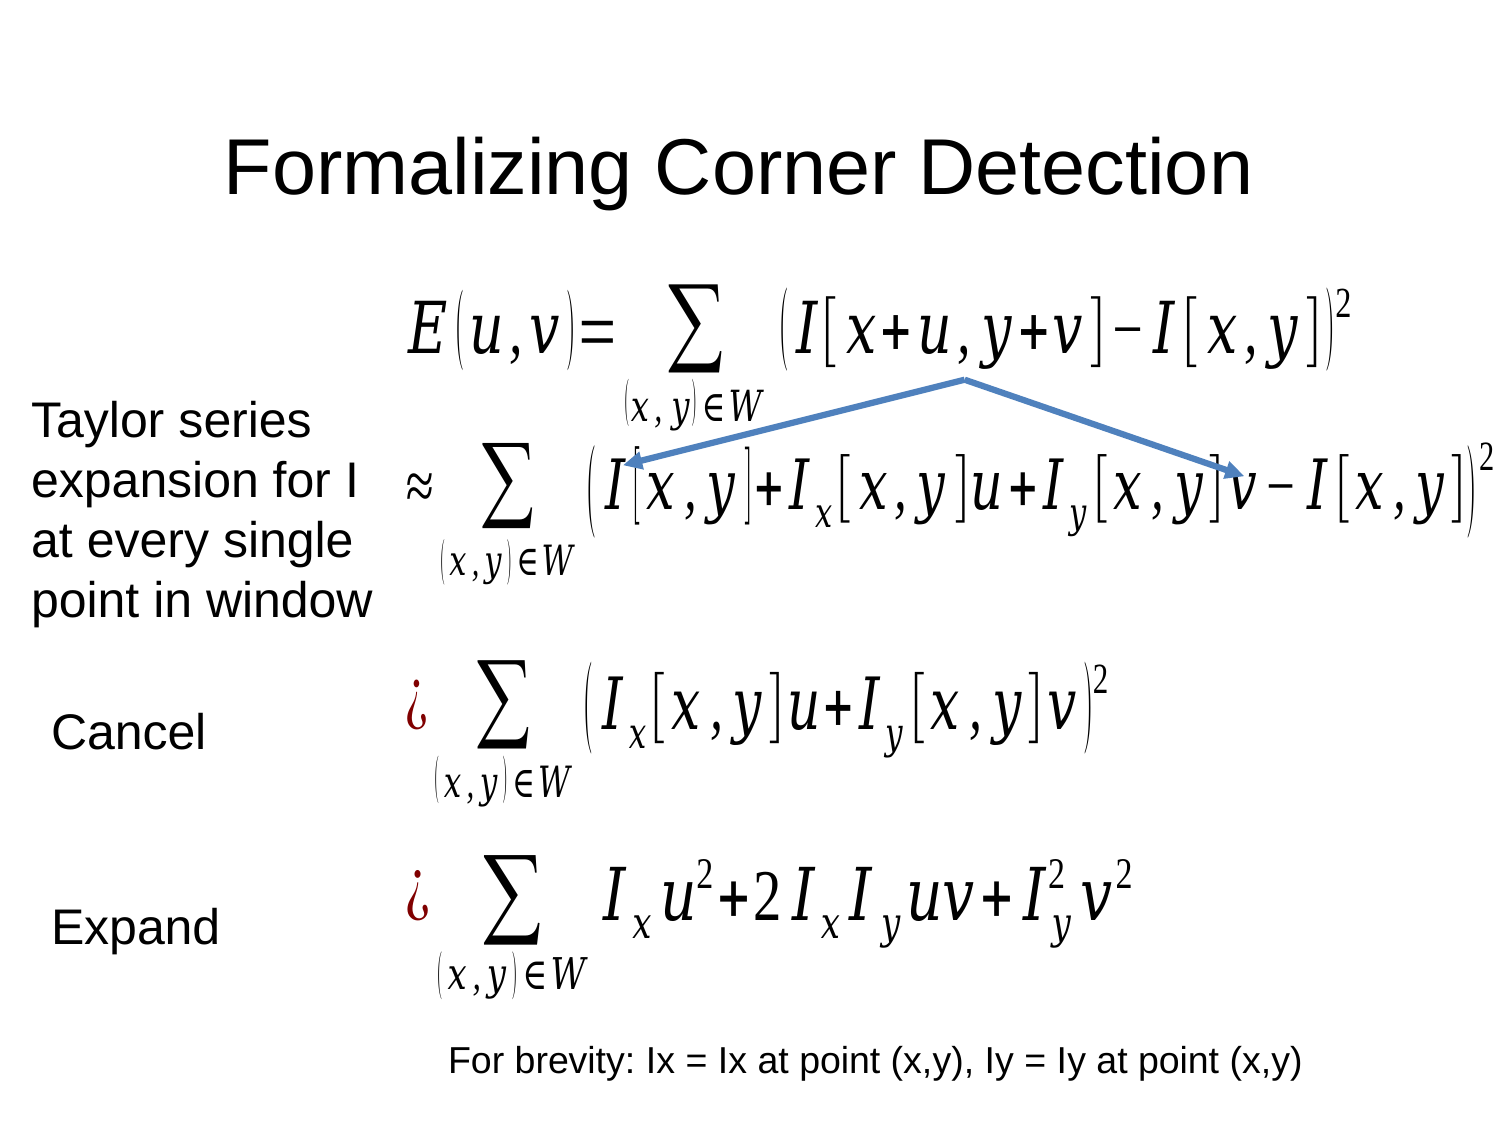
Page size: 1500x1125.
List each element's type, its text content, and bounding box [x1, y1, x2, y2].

title Formalizing Corner Detection [103, 59, 1397, 278]
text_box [36, 847, 1352, 1090]
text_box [16, 379, 1494, 638]
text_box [36, 653, 1110, 808]
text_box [623, 379, 1244, 477]
